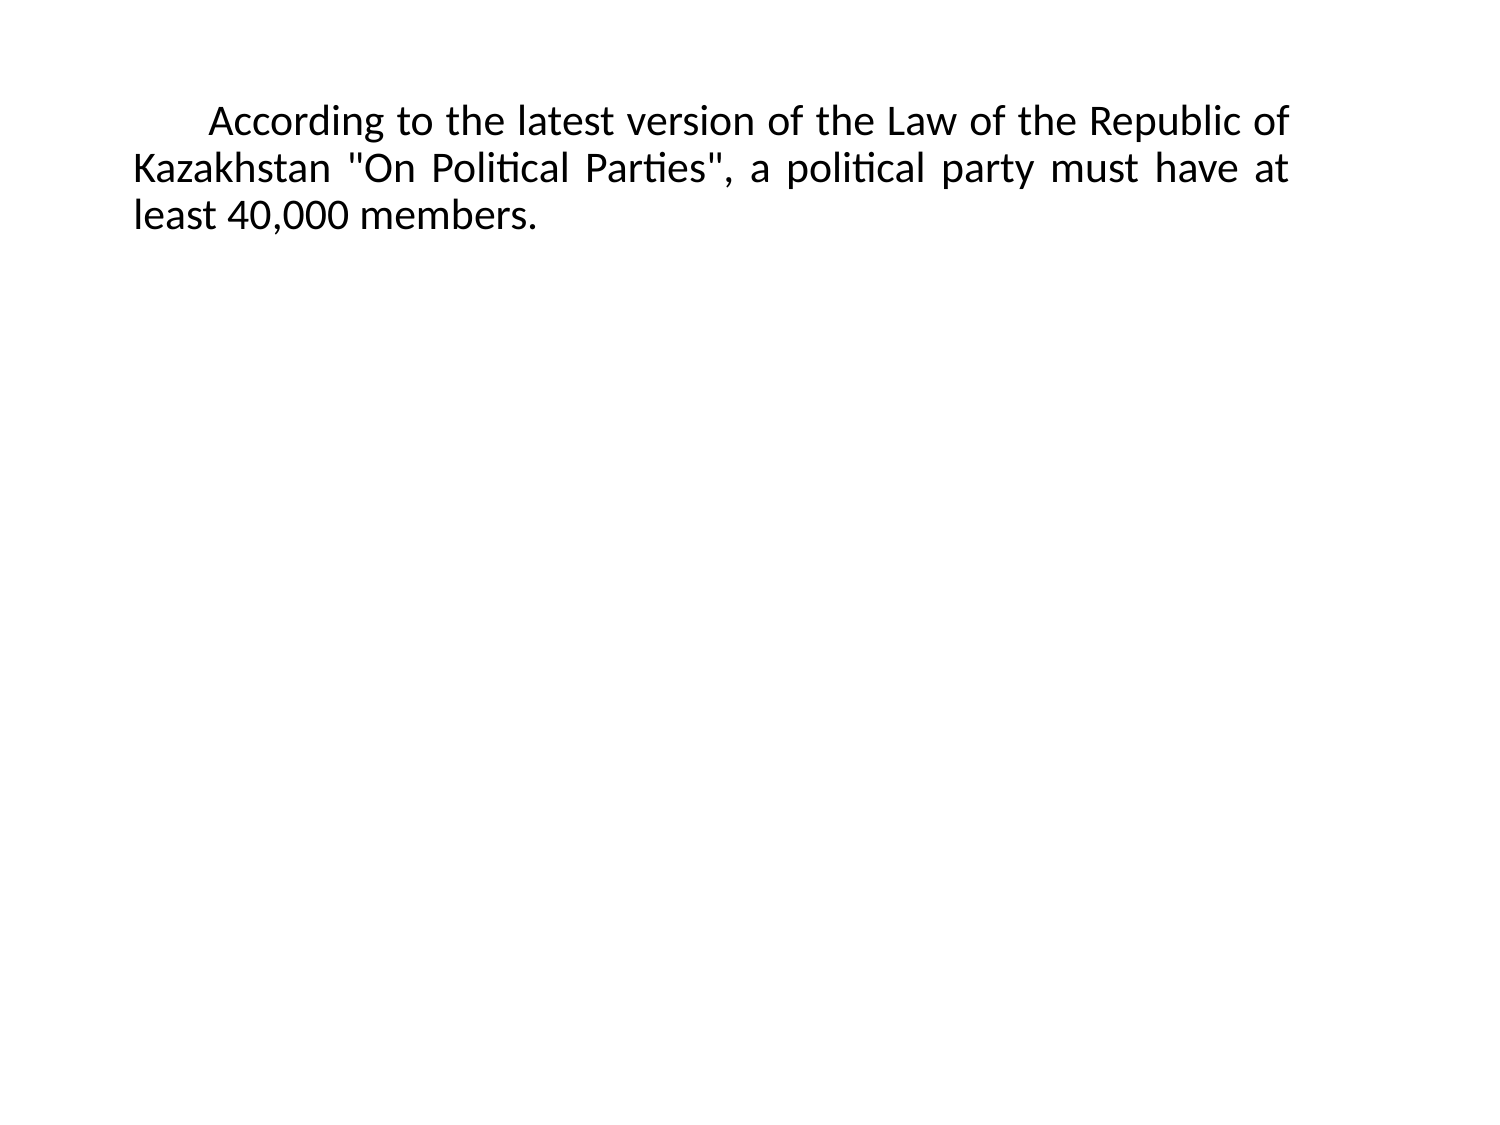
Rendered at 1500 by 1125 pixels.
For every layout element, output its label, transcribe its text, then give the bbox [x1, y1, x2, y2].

list According to the latest version of the Law of the Republic of Kazakhstan "On Political Parties", a political party must have at least 40,000 members. [100, 90, 1306, 915]
